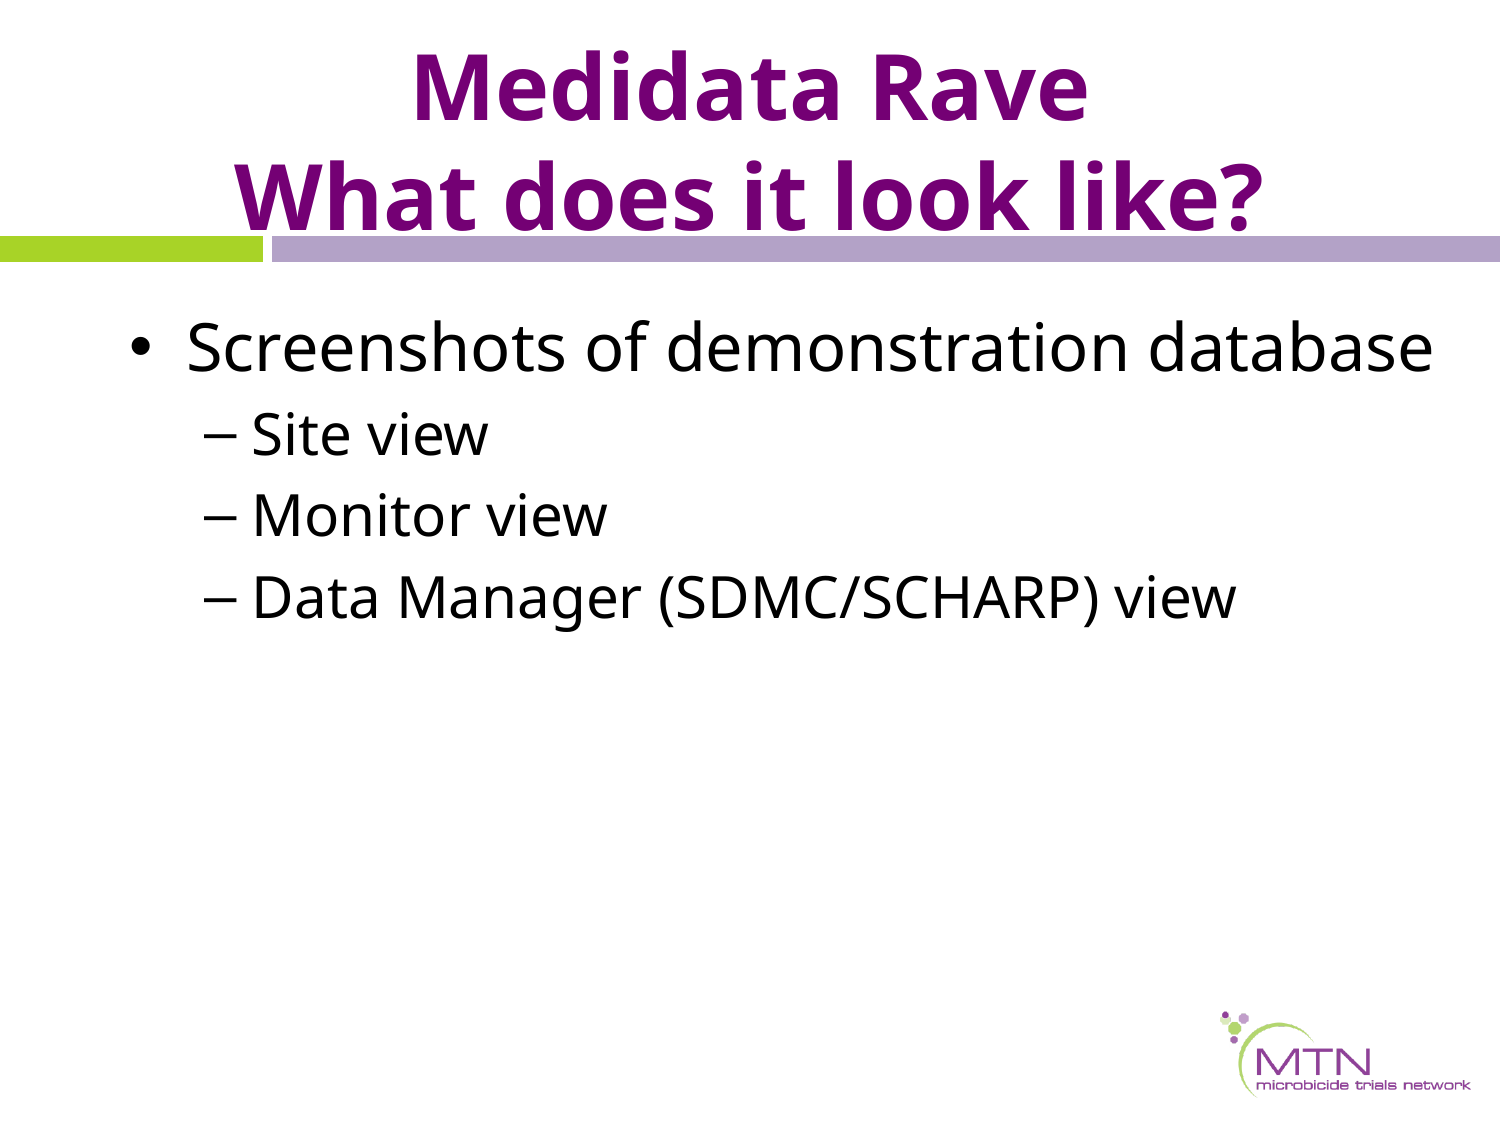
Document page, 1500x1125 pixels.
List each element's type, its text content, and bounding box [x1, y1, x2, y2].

list Screenshots of demonstration database Site view Monitor view Data Manager (SDMC/SCHARP) view [99, 275, 1475, 951]
picture [1220, 1011, 1472, 1099]
picture [0, 236, 1500, 262]
title Medidata Rave What does it look like? [75, 45, 1425, 233]
